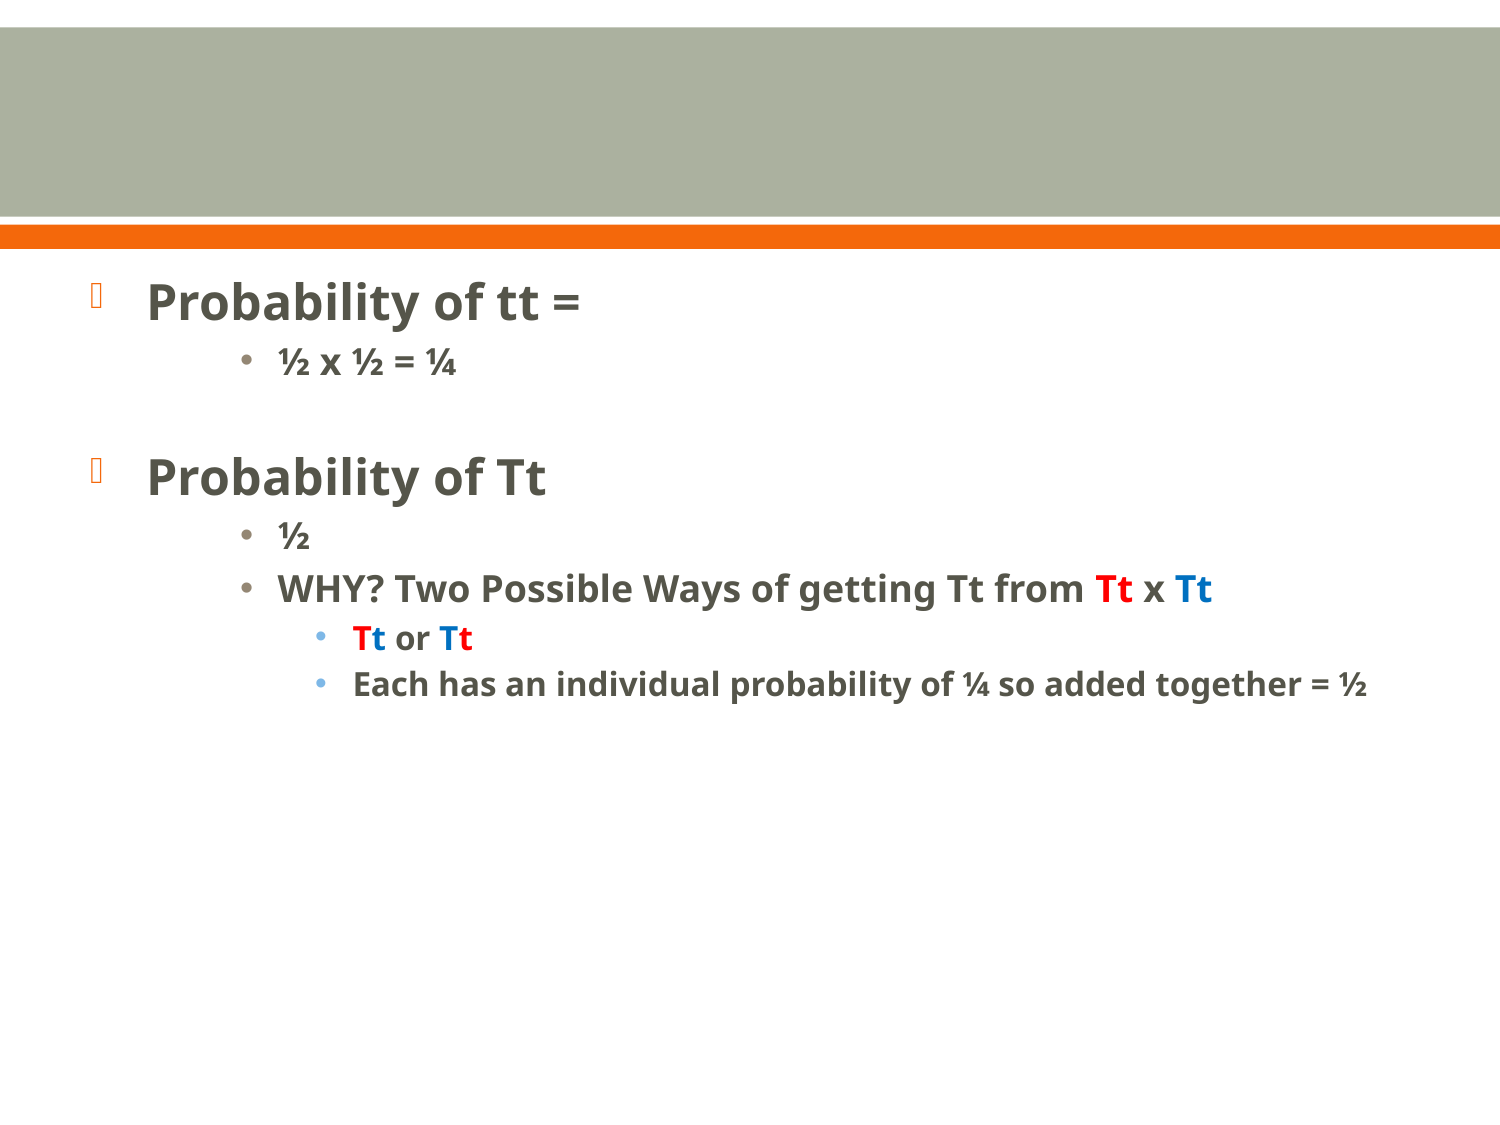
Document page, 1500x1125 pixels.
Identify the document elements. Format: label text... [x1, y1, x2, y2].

list Probability of tt = ½ x ½ = ¼ Probability of Tt ½ WHY? Two Possible Ways of getting Tt from Tt x Tt Tt or Tt Each has an individual probability of ¼ so added together = ½ [75, 262, 1425, 1005]
